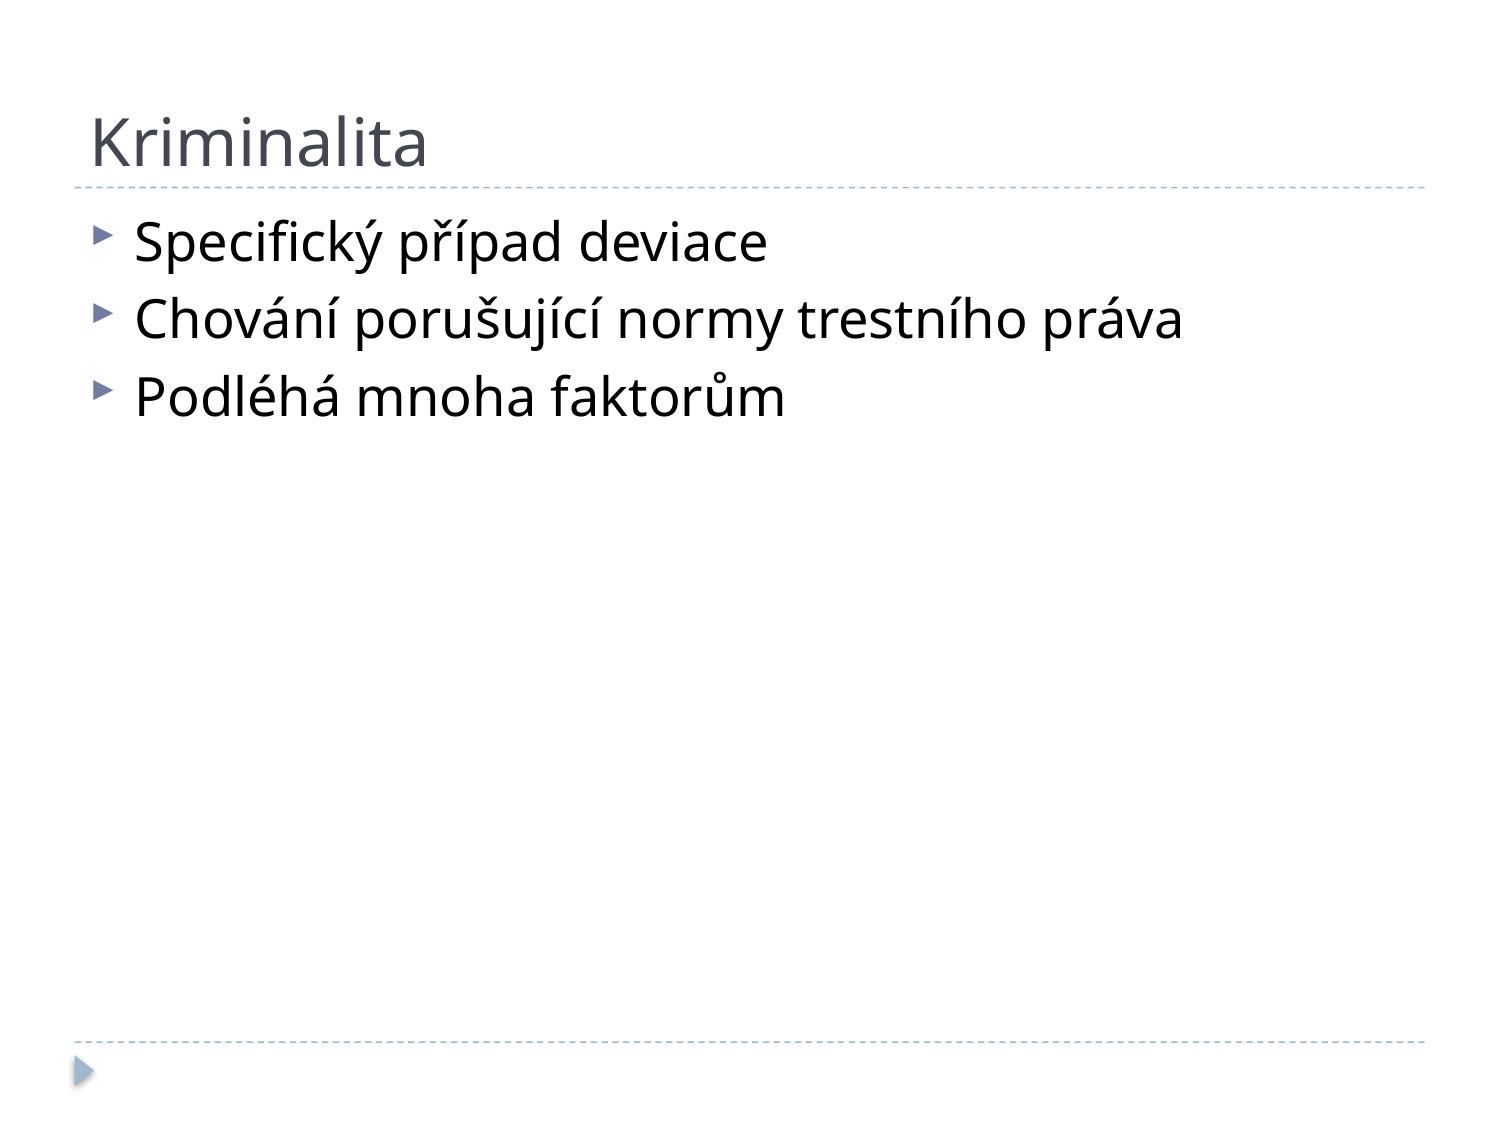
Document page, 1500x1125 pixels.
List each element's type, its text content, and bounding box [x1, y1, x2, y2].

list Specifický případ deviace Chování porušující normy trestního práva Podléhá mnoha faktorům [75, 200, 1425, 1010]
title Kriminalita [75, 24, 1425, 188]
